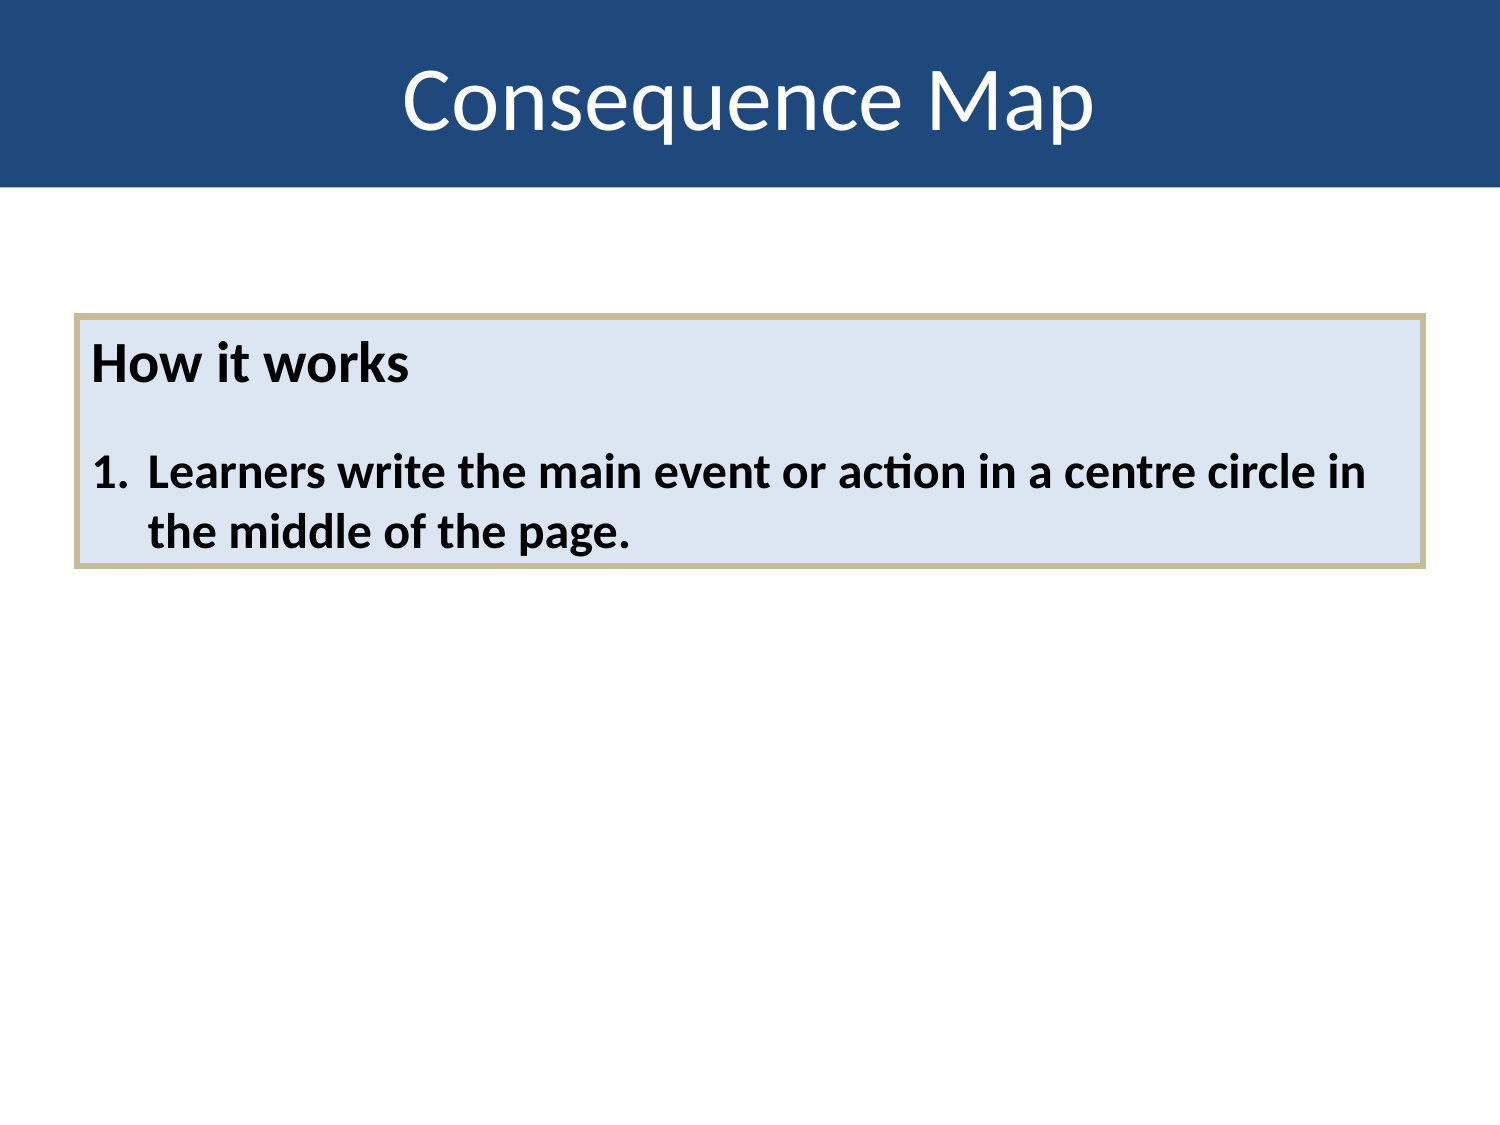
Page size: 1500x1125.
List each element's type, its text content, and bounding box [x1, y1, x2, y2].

text_box How it works Learners write the main event or action in a centre circle in the middle of the page. [76, 316, 1424, 567]
text_box Consequence Map [0, 0, 1500, 188]
